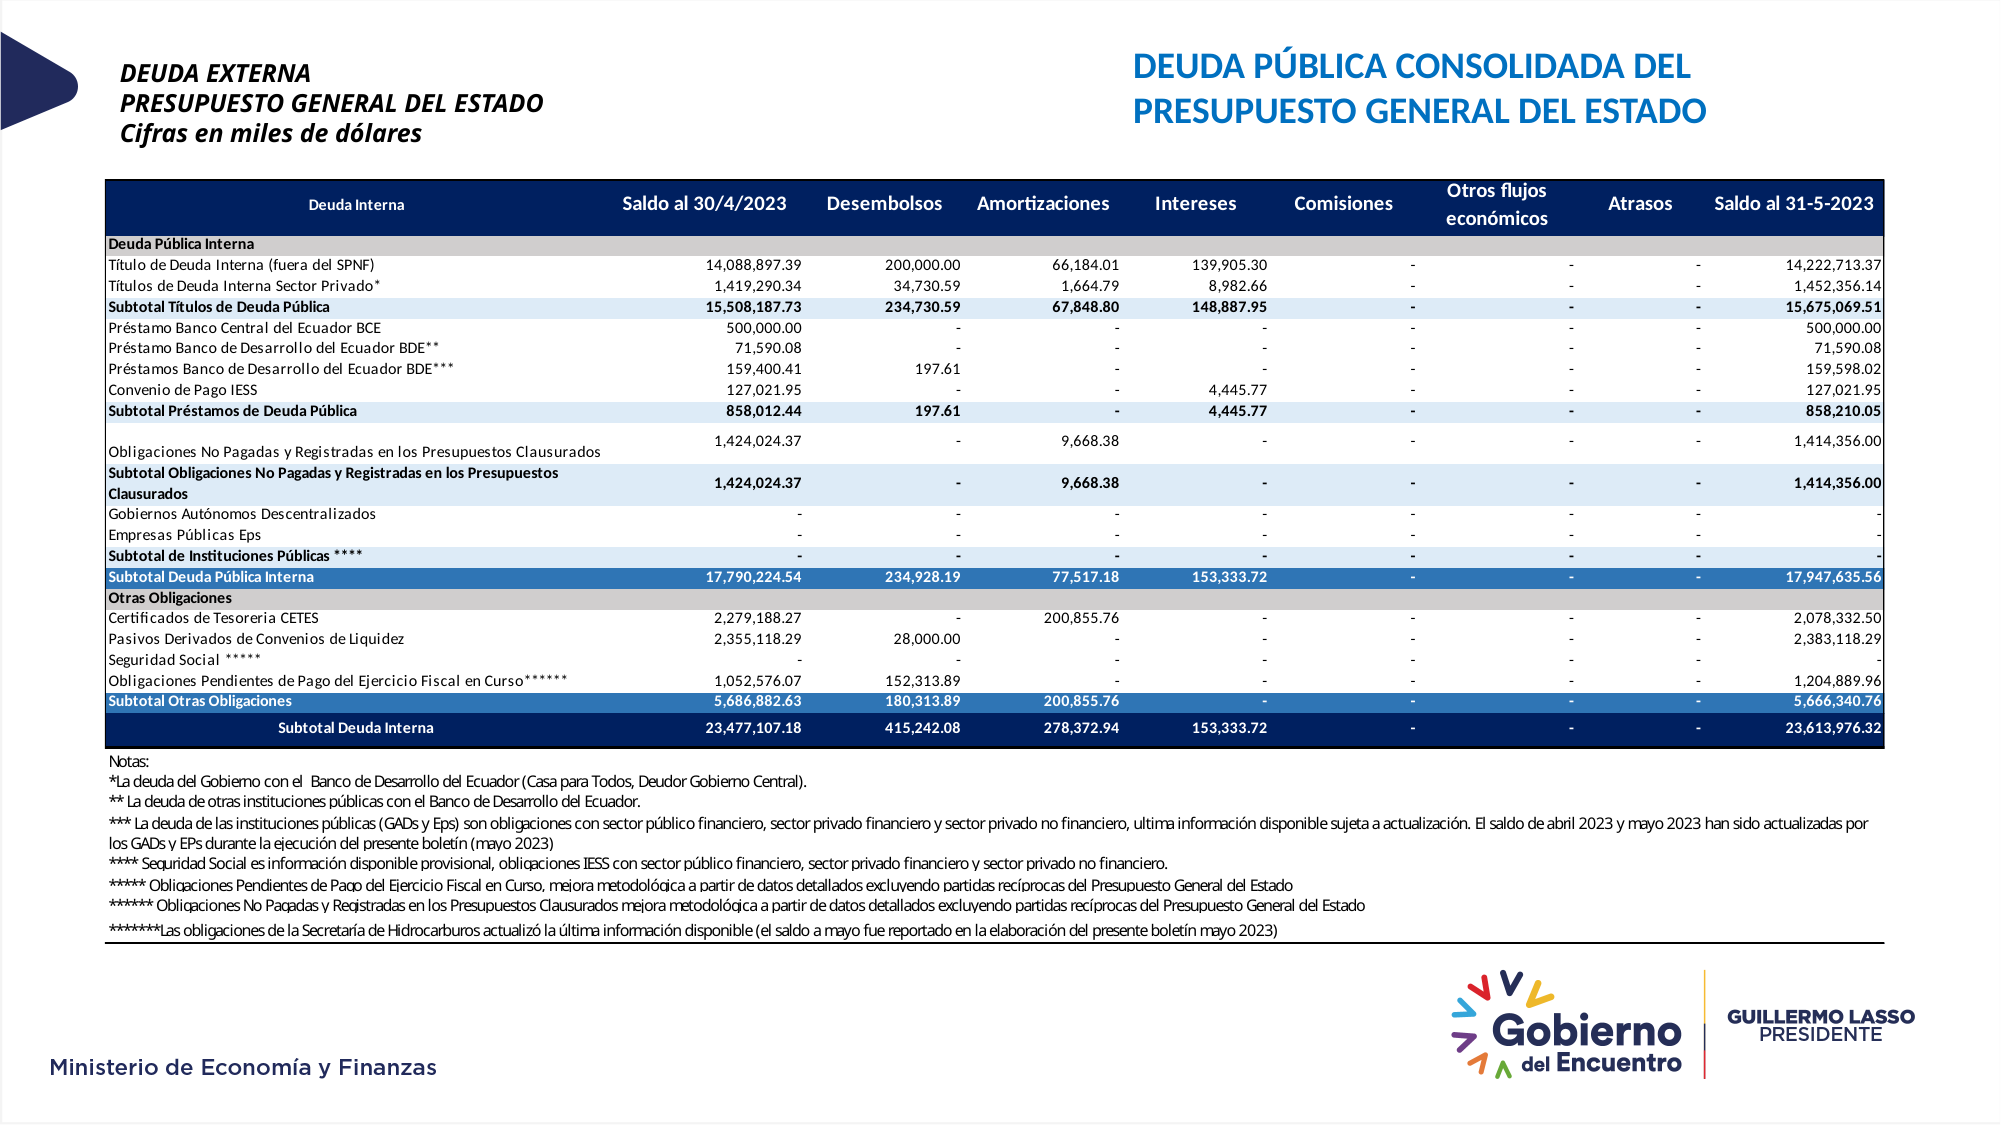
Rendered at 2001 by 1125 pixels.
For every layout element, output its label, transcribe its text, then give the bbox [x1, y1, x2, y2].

text_box DEUDA PÚBLICA CONSOLIDADA DEL PRESUPUESTO GENERAL DEL ESTADO [1118, 33, 1863, 138]
picture [0, 0, 2001, 1125]
text_box DEUDA EXTERNA PRESUPUESTO GENERAL DEL ESTADO Cifras en miles de dólares [104, 52, 801, 153]
